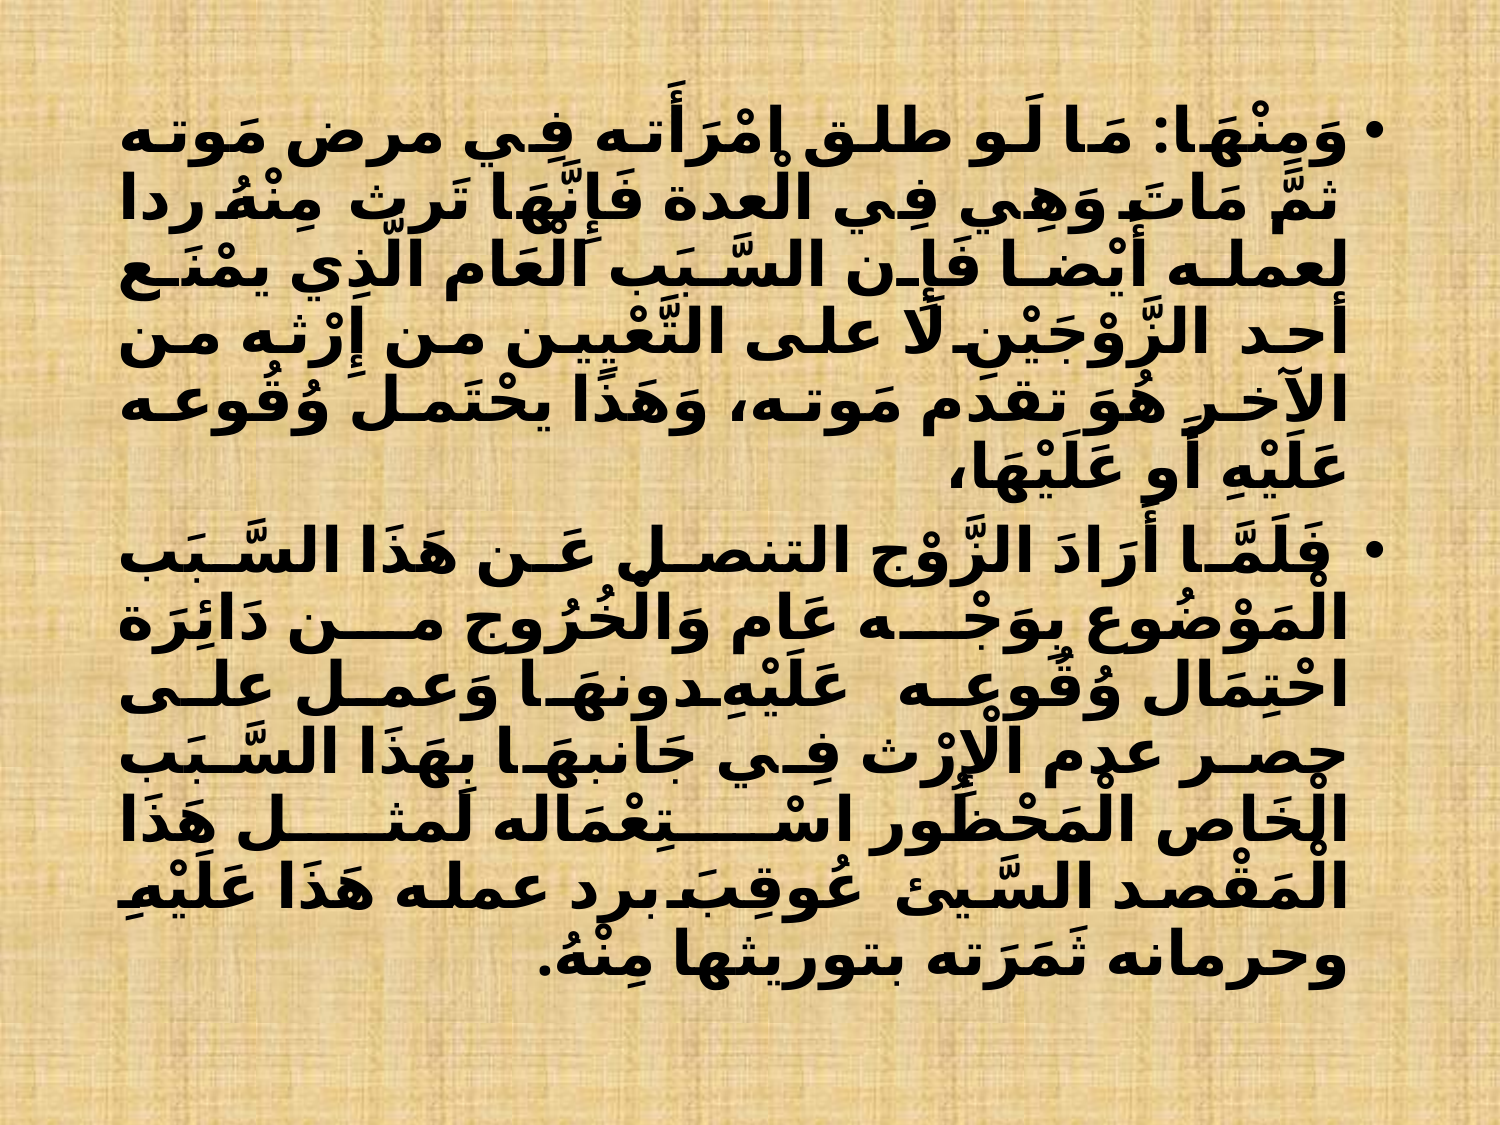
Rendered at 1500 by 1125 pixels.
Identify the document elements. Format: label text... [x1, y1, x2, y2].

picture [0, 0, 1500, 1125]
list وَمِنْهَا: مَا لَو طلق امْرَأَته فِي مرض مَوته ثمَّ مَاتَ وَهِي فِي الْعدة فَإِنَّهَا تَرث مِنْهُ ردا لعمله أَيْضا فَإِن السَّبَب الْعَام الَّذِي يمْنَع أحد الزَّوْجَيْنِ لَا على التَّعْيِين من إِرْثه من الآخر هُوَ تقدم مَوته، وَهَذَا يحْتَمل وُقُوعه عَلَيْهِ أَو عَلَيْهَا، فَلَمَّا أَرَادَ الزَّوْج التنصل عَن هَذَا السَّبَب الْمَوْضُوع بِوَجْه عَام وَالْخُرُوج من دَائِرَة احْتِمَال وُقُوعه عَلَيْهِ دونهَا وَعمل على حصر عدم الْإِرْث فِي جَانبهَا بِهَذَا السَّبَب الْخَاص الْمَحْظُور اسْتِعْمَاله لمثل هَذَا الْمَقْصد السَّيئ عُوقِبَ برد عمله هَذَا عَلَيْهِ وحرمانه ثَمَرَته بتوريثها مِنْهُ. [103, 91, 1397, 1014]
